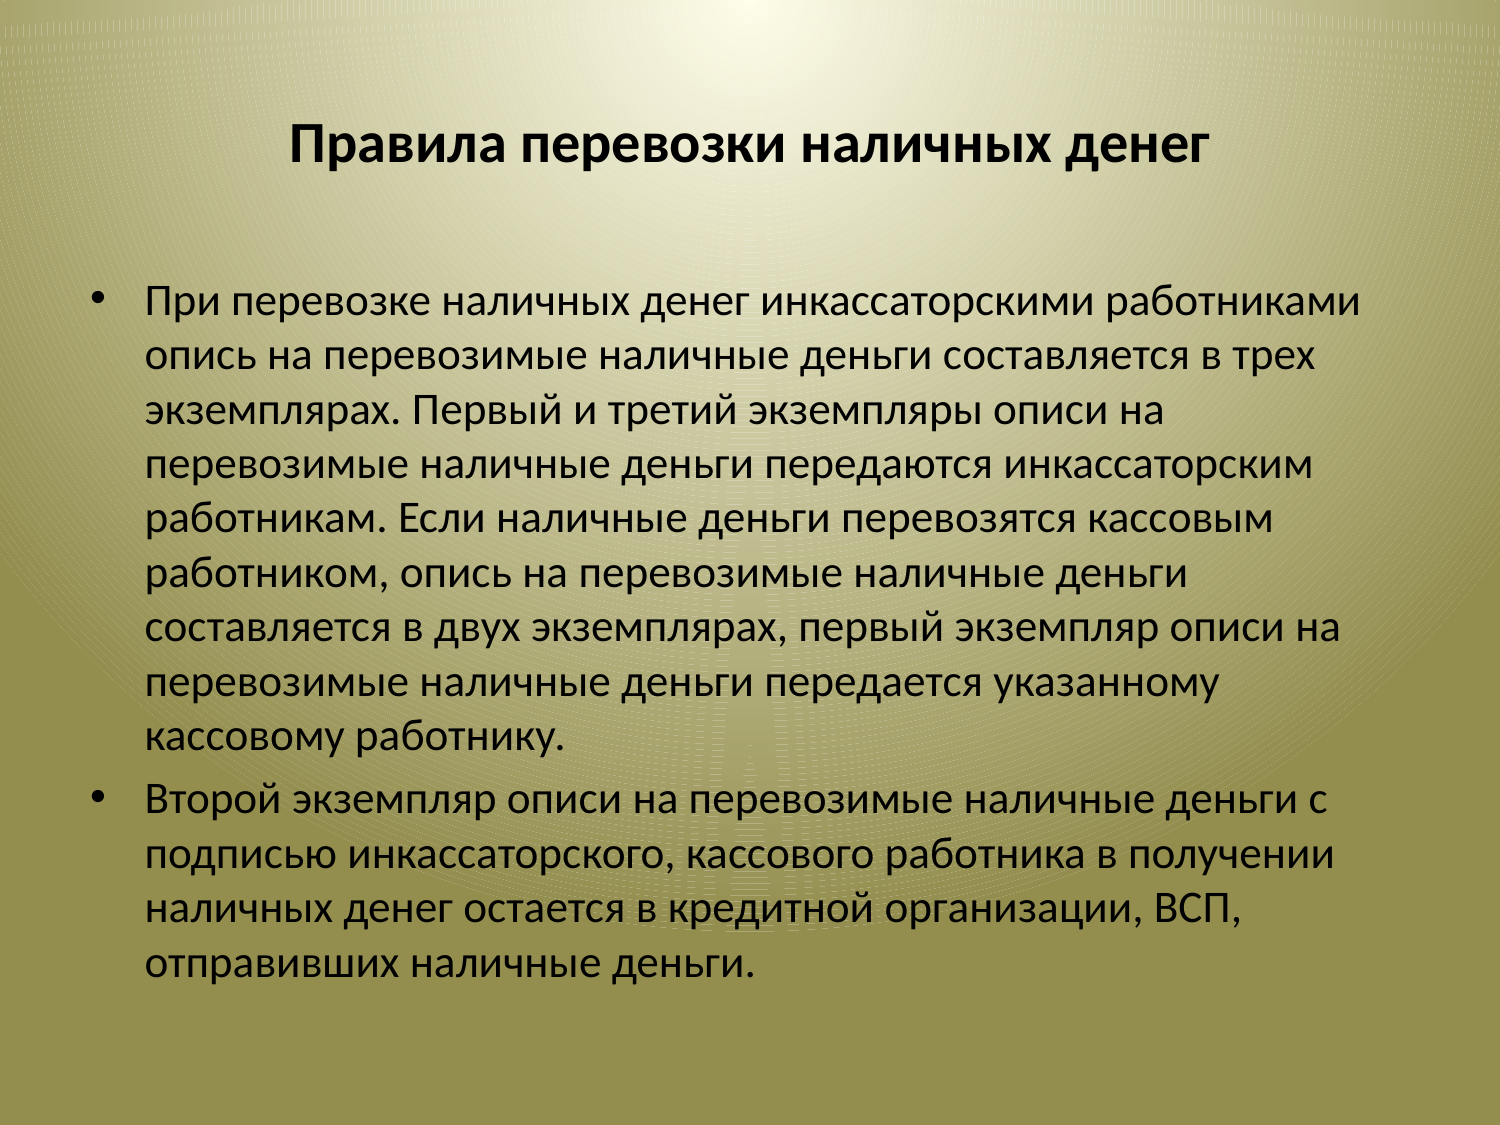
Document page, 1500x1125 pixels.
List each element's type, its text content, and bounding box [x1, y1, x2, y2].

list При перевозке наличных денег инкассаторскими работниками опись на перевозимые наличные деньги составляется в трех экземплярах. Первый и третий экземпляры описи на перевозимые наличные деньги передаются инкассаторским работникам. Если наличные деньги перевозятся кассовым работником, опись на перевозимые наличные деньги составляется в двух экземплярах, первый экземпляр описи на перевозимые наличные деньги передается указанному кассовому работнику. Второй экземпляр описи на перевозимые наличные деньги с подписью инкассаторского, кассового работника в получении наличных денег остается в кредитной организации, ВСП, отправивших наличные деньги. [75, 262, 1425, 1005]
title Правила перевозки наличных денег [75, 45, 1425, 233]
